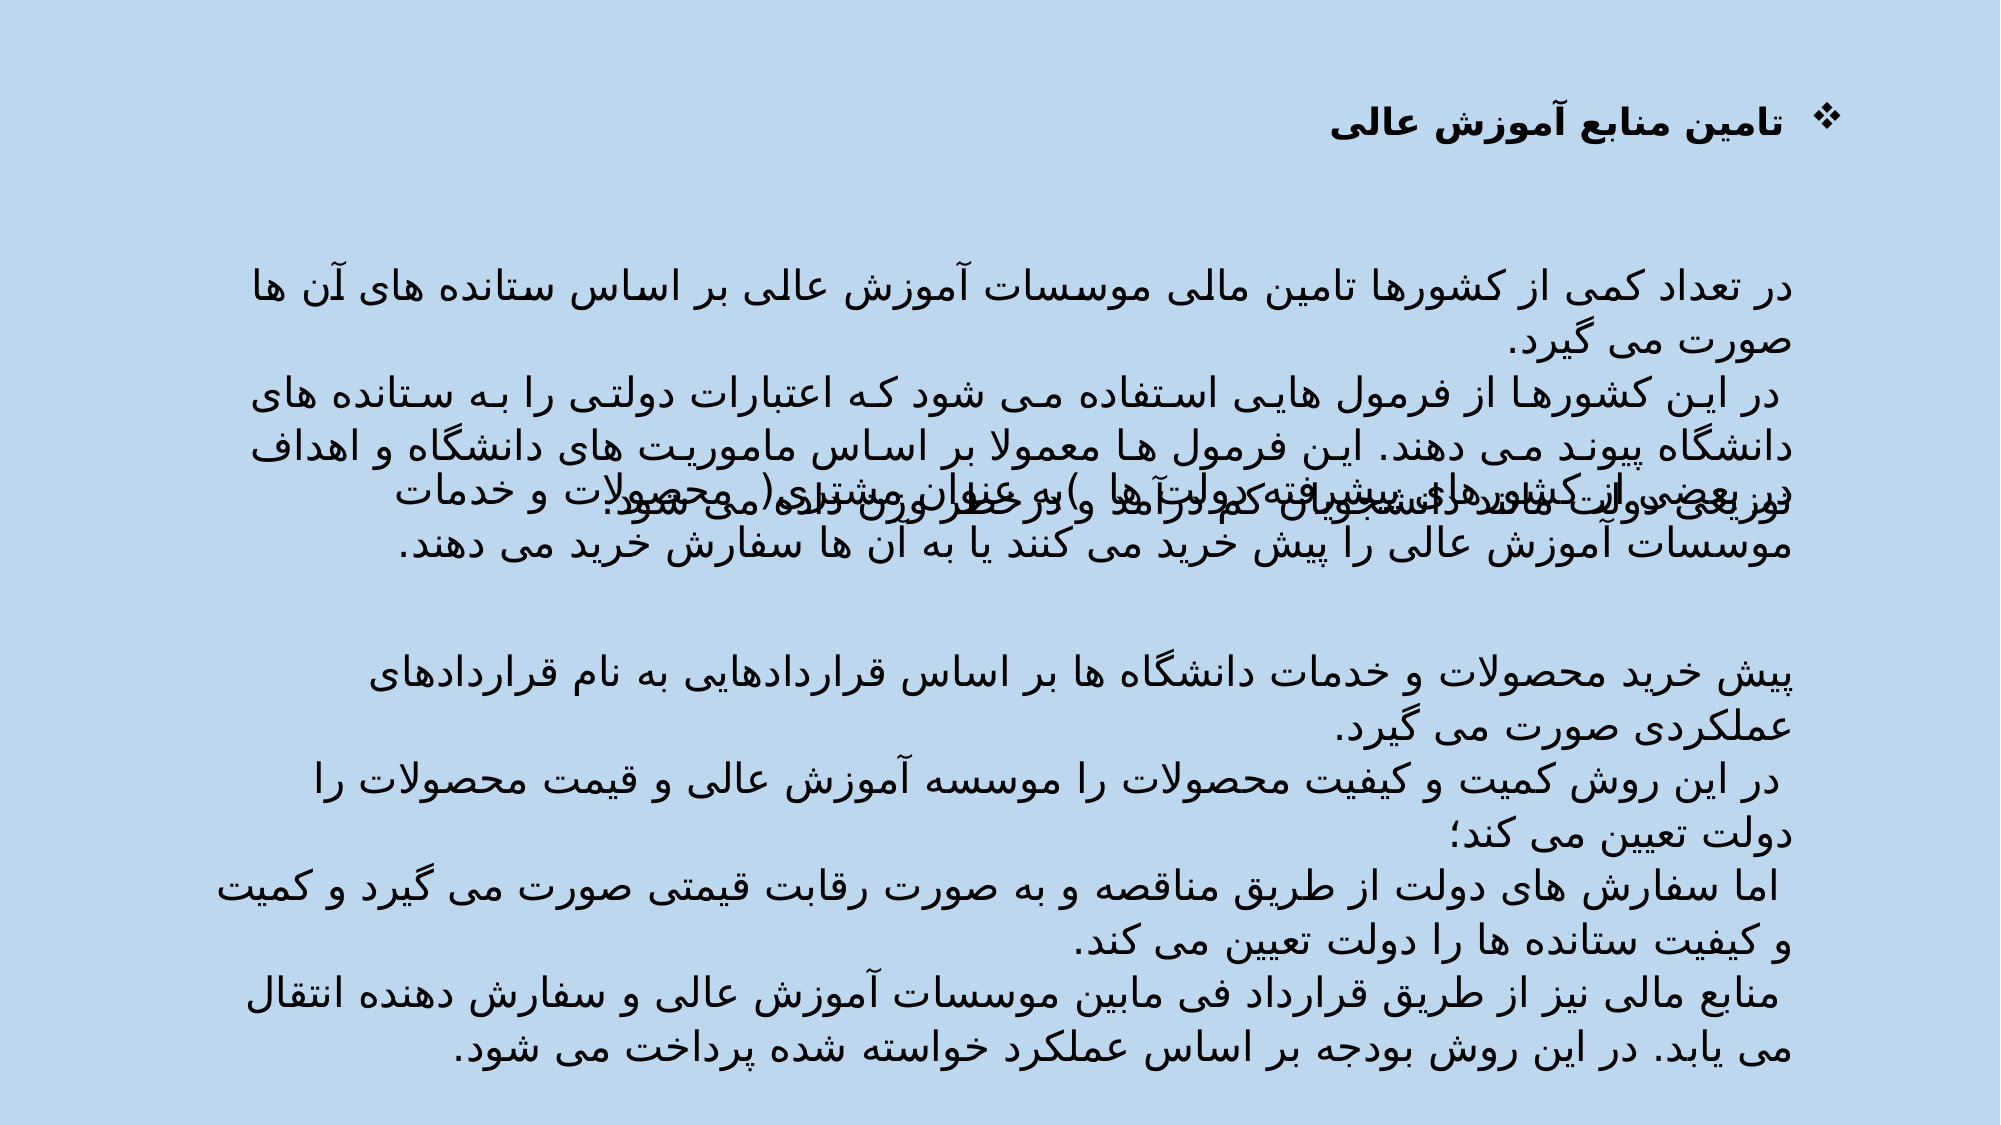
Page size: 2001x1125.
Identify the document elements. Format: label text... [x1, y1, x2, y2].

text_box پیش خرید محصولات و خدمات دانشگاه ها بر اساس قراردادهایی به نام قراردادهای عملکردی صورت می گیرد. در این روش کمیت و کیفیت محصولات را موسسه آموزش عالی و قیمت محصولات را دولت تعیین می کند؛ اما سفارش های دولت از طریق مناقصه و به صورت رقابت قیمتی صورت می گیرد و کمیت و کیفیت ستانده ها را دولت تعیین می کند. منابع مالی نیز از طریق قرارداد فی مابین موسسات آموزش عالی و سفارش دهنده انتقال می یابد. در این روش بودجه بر اساس عملکرد خواسته شده پرداخت می شود. [195, 634, 1809, 1077]
text_box در تعداد کمی از کشورها تامین مالی موسسات آموزش عالی بر اساس ستانده های آن ها صورت می گیرد. در این کشورها از فرمول هایی استفاده می شود که اعتبارات دولتی را به ستانده های دانشگاه پیوند می دهند. این فرمول ها معمولا بر اساس ماموریت های دانشگاه و اهداف توزیعی دولت مانند دانشجویان کم درآمد و درخطر وزن داده می شود. [236, 247, 1809, 451]
text_box در بعضی از کشورهای پیشرفته دولت ها )به عنوان مشتری( محصولات و خدمات موسسات آموزش عالی را پیش خرید می کنند یا به آن ها سفارش خرید می دهند. [209, 451, 1809, 574]
text_box تامین منابع آموزش عالی [1306, 86, 1858, 152]
